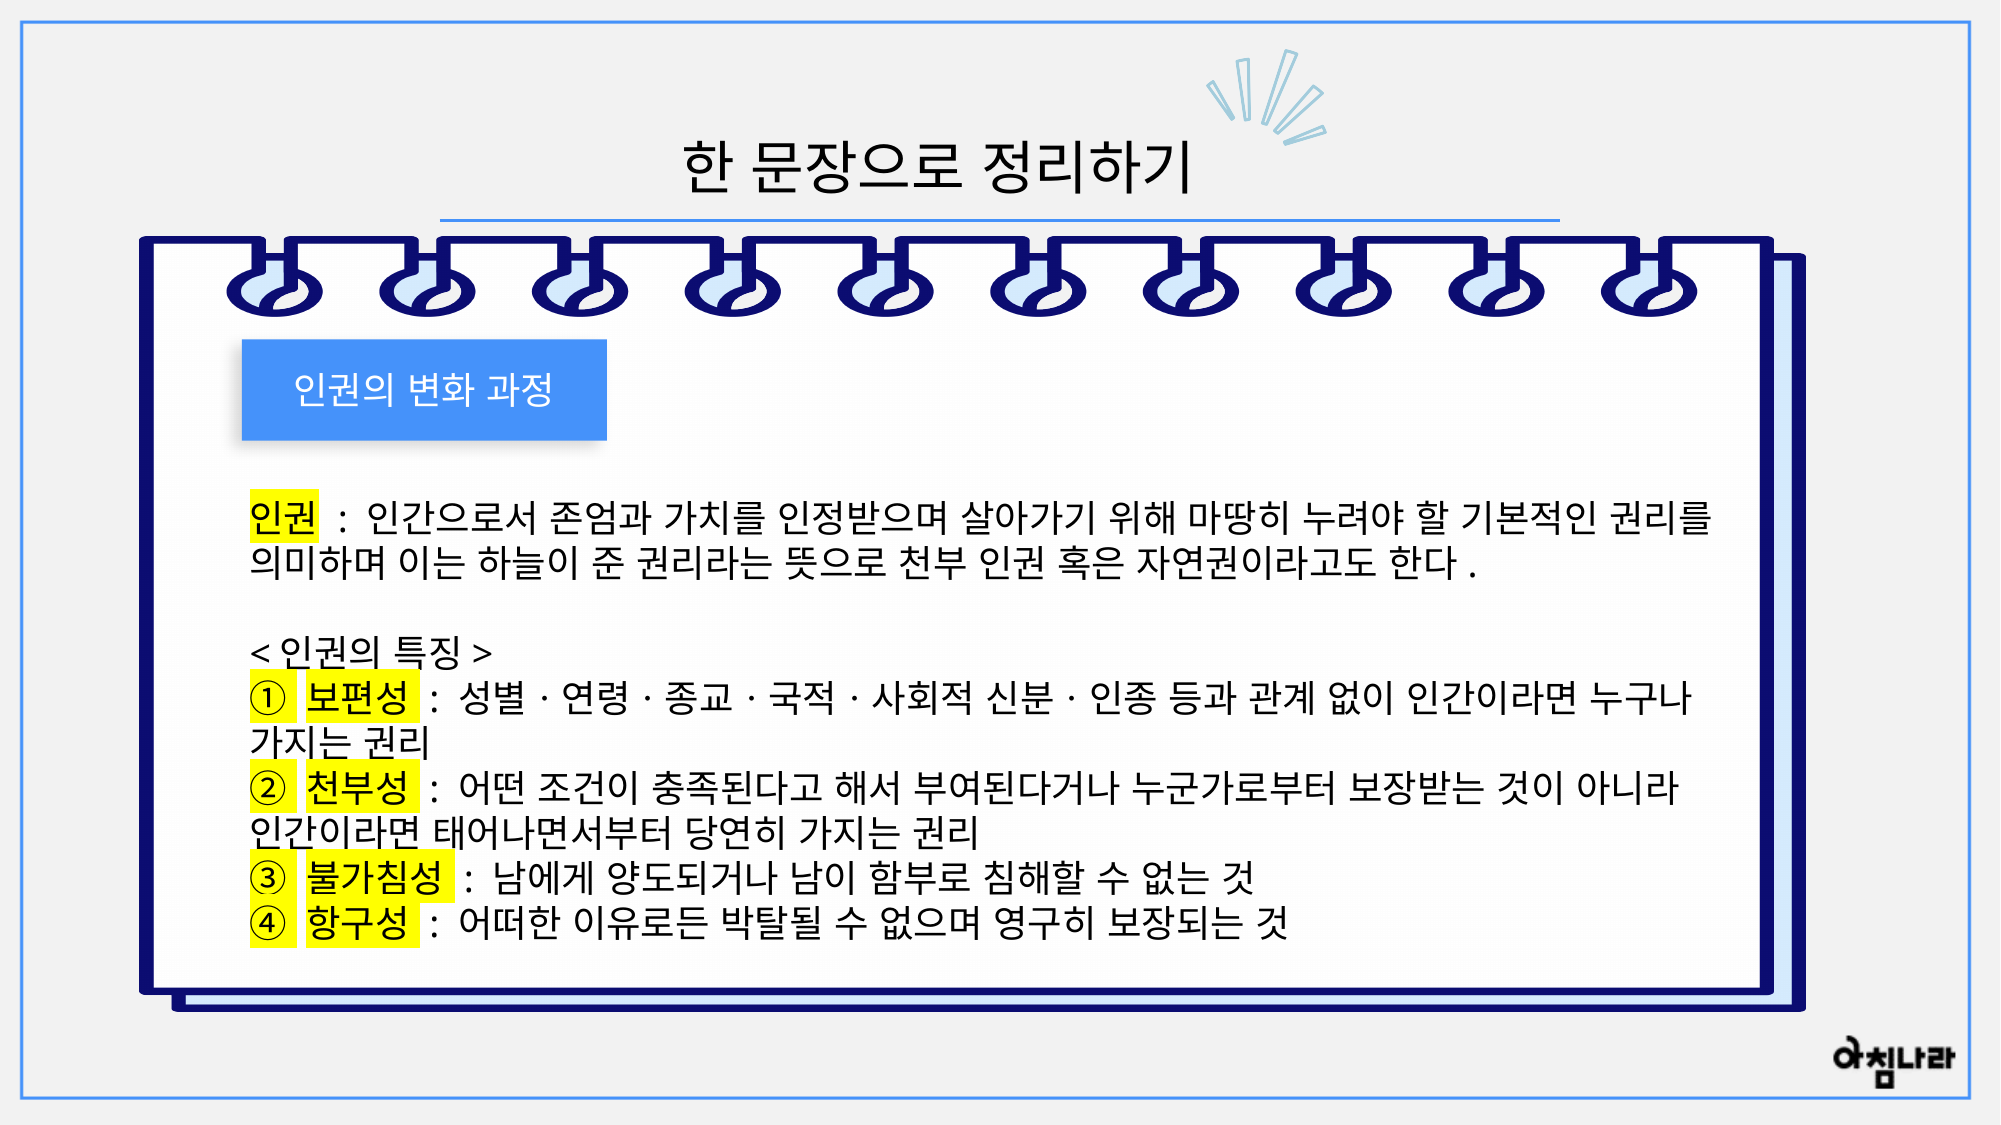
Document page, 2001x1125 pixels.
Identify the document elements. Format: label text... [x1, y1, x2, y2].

text_box 한 문장으로 정리하기 [514, 123, 1362, 209]
picture [0, 0, 2001, 1125]
